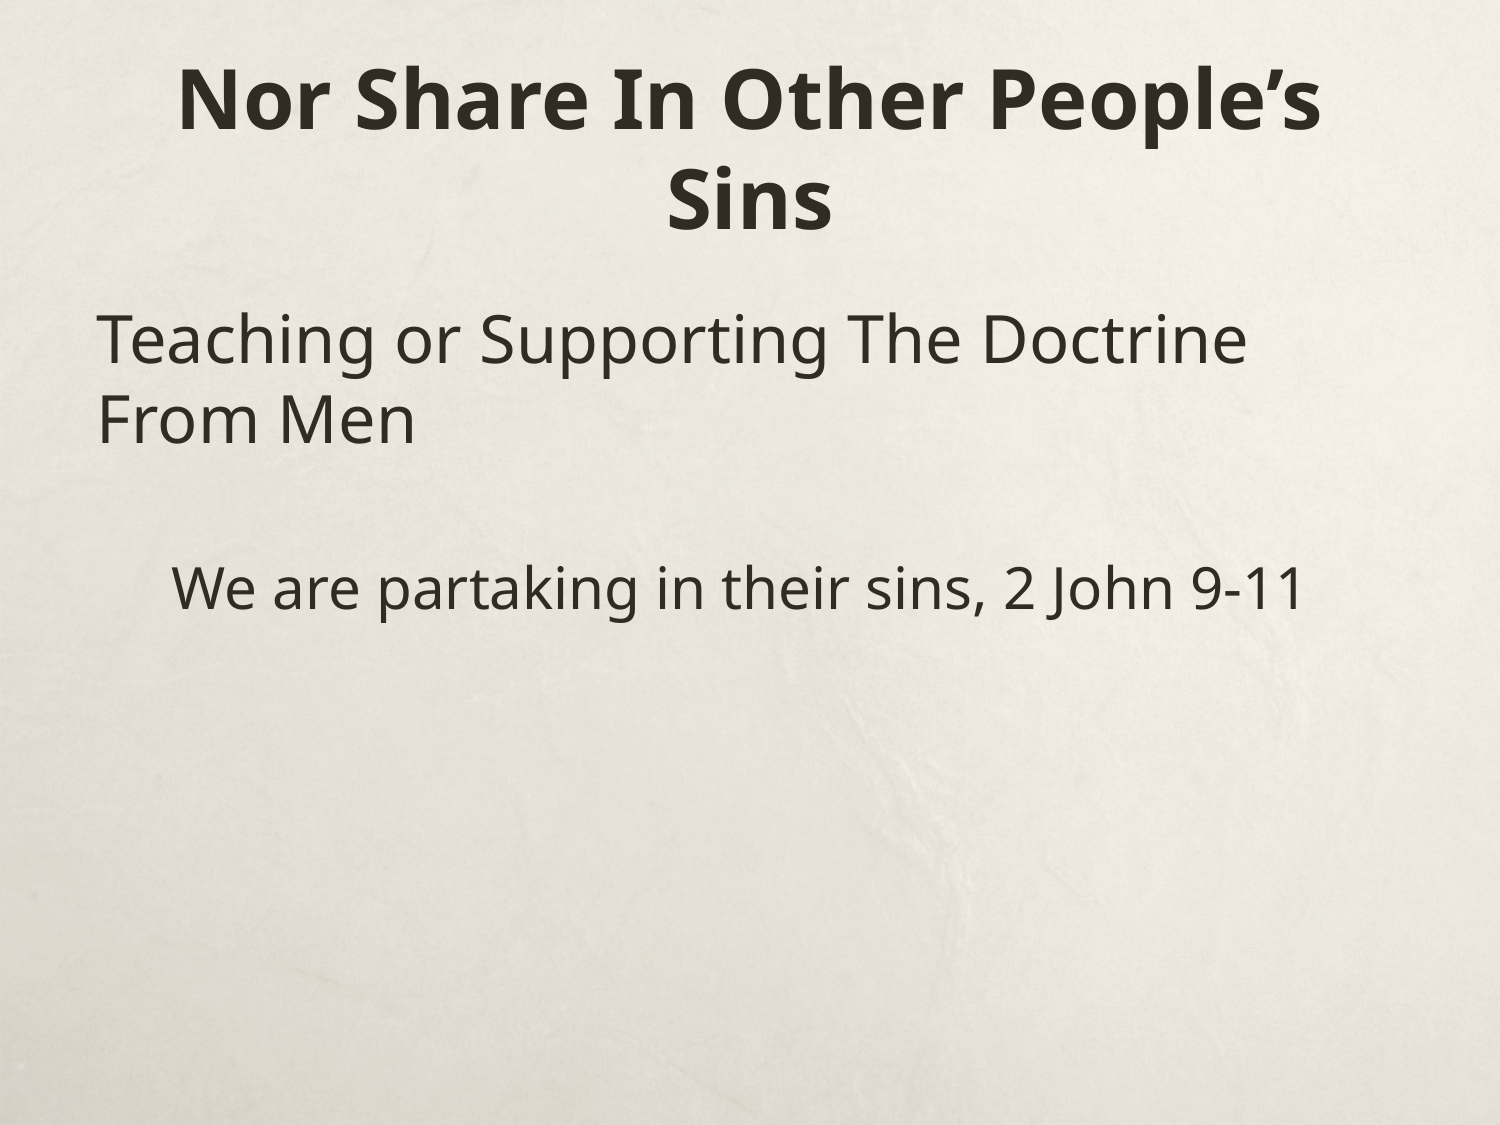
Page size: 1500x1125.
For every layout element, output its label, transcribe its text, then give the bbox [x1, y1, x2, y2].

list Teaching or Supporting The Doctrine From Men We are partaking in their sins, 2 John 9-11 [81, 288, 1419, 1005]
title Nor Share In Other People’s Sins [81, 15, 1419, 254]
